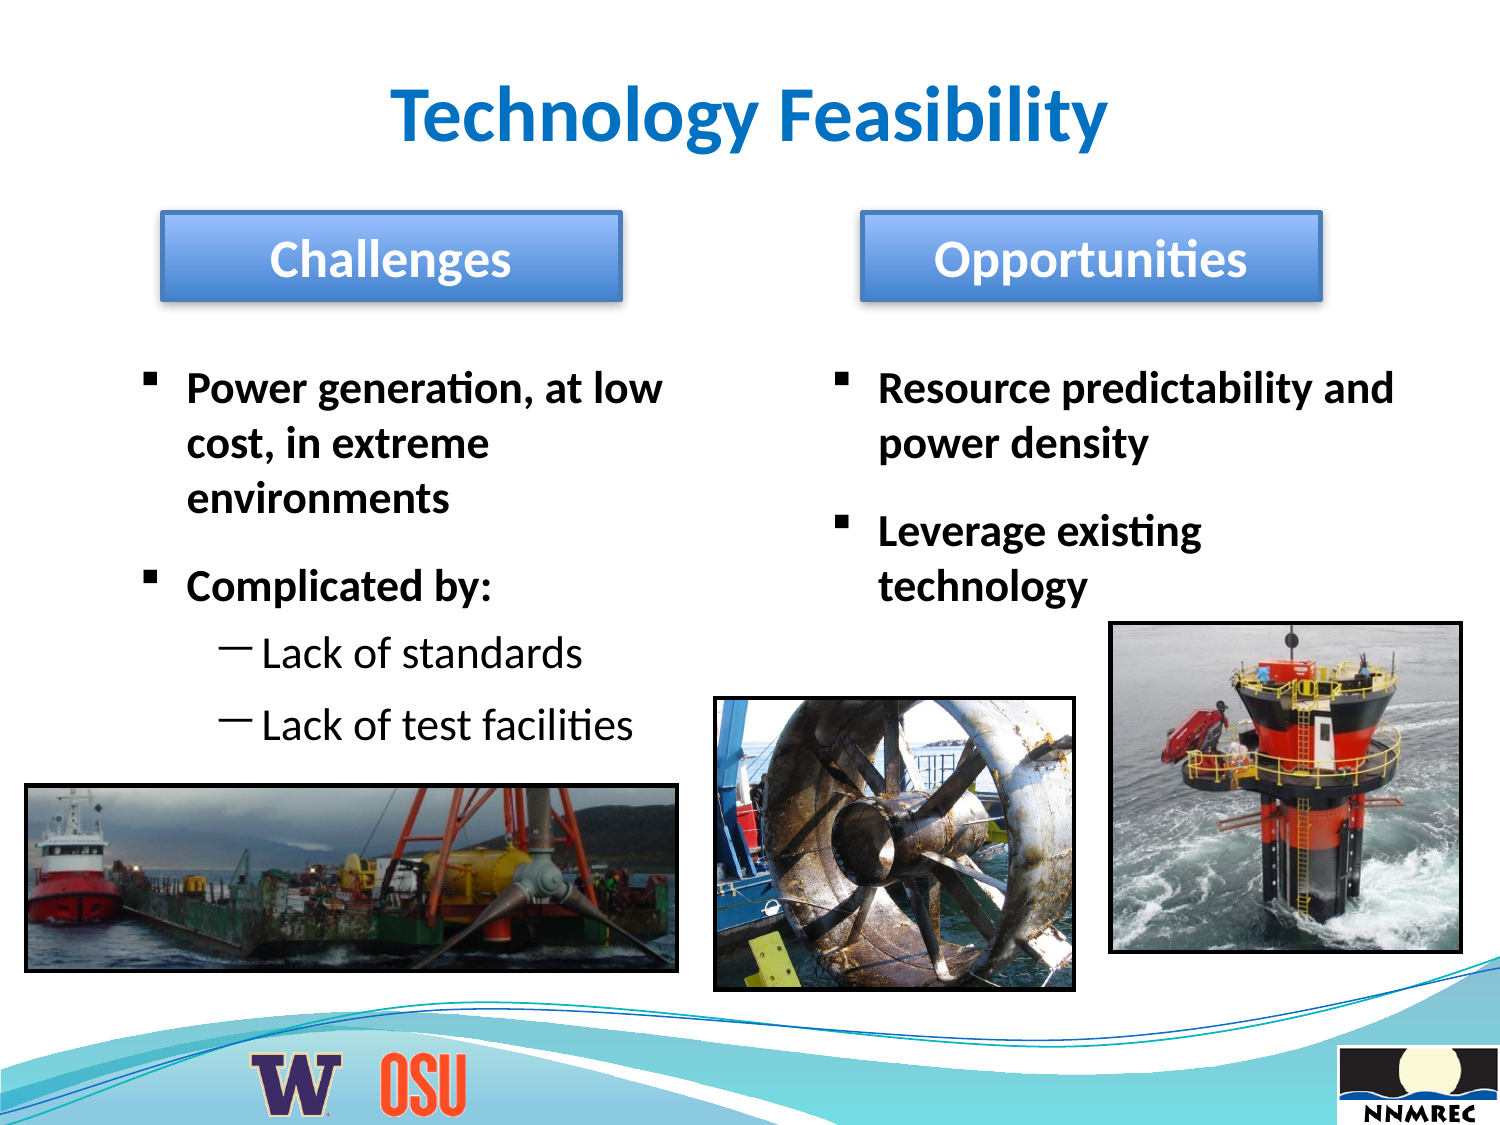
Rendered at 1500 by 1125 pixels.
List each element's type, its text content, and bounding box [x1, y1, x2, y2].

picture [379, 1051, 467, 1117]
picture [1337, 1045, 1500, 1125]
picture [717, 699, 1073, 988]
picture [27, 787, 676, 969]
picture [1112, 624, 1460, 951]
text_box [124, 212, 726, 762]
picture [249, 1052, 343, 1117]
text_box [816, 212, 1417, 622]
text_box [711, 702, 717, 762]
text_box Technology Feasibility [0, 62, 1500, 158]
